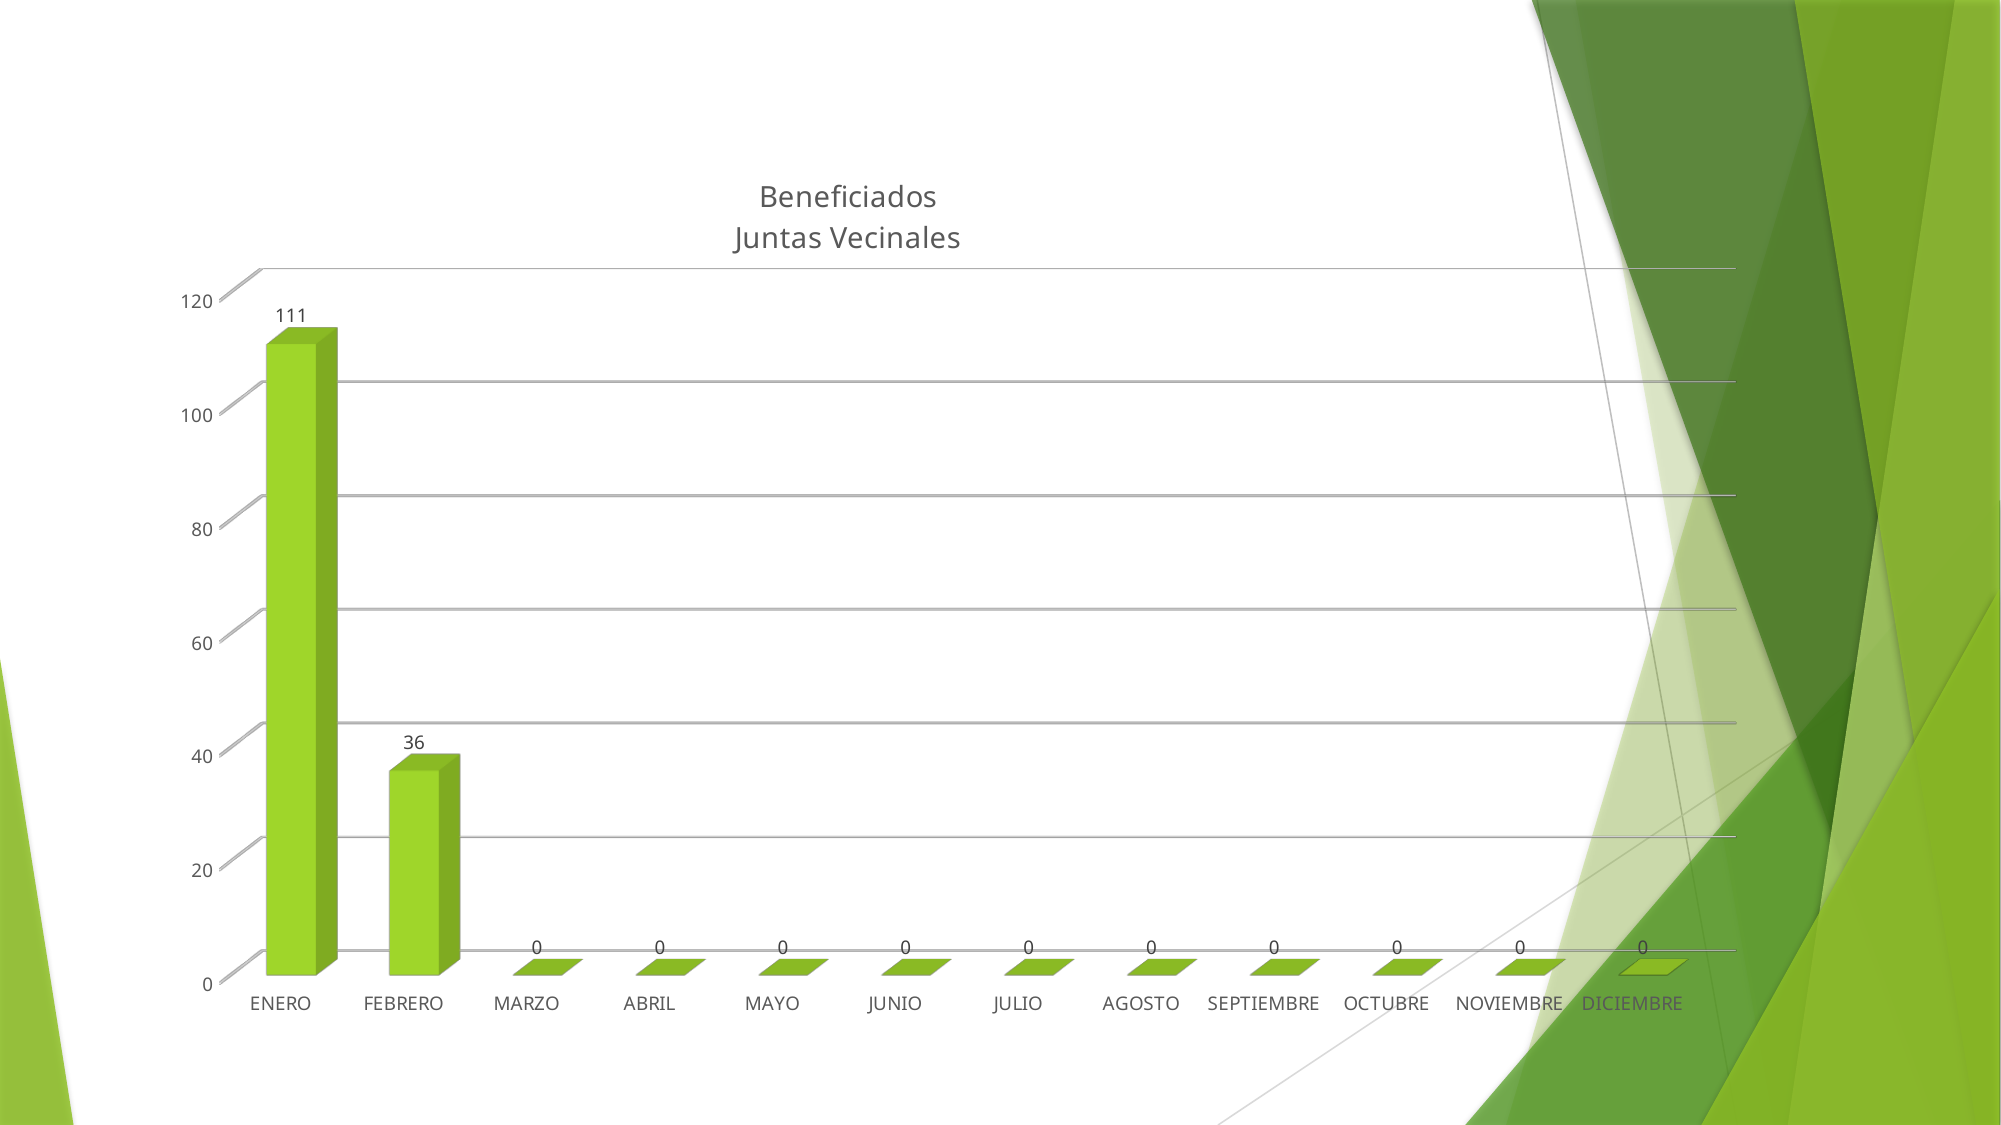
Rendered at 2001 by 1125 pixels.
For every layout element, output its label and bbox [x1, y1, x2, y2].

chart [125, 124, 1792, 1036]
